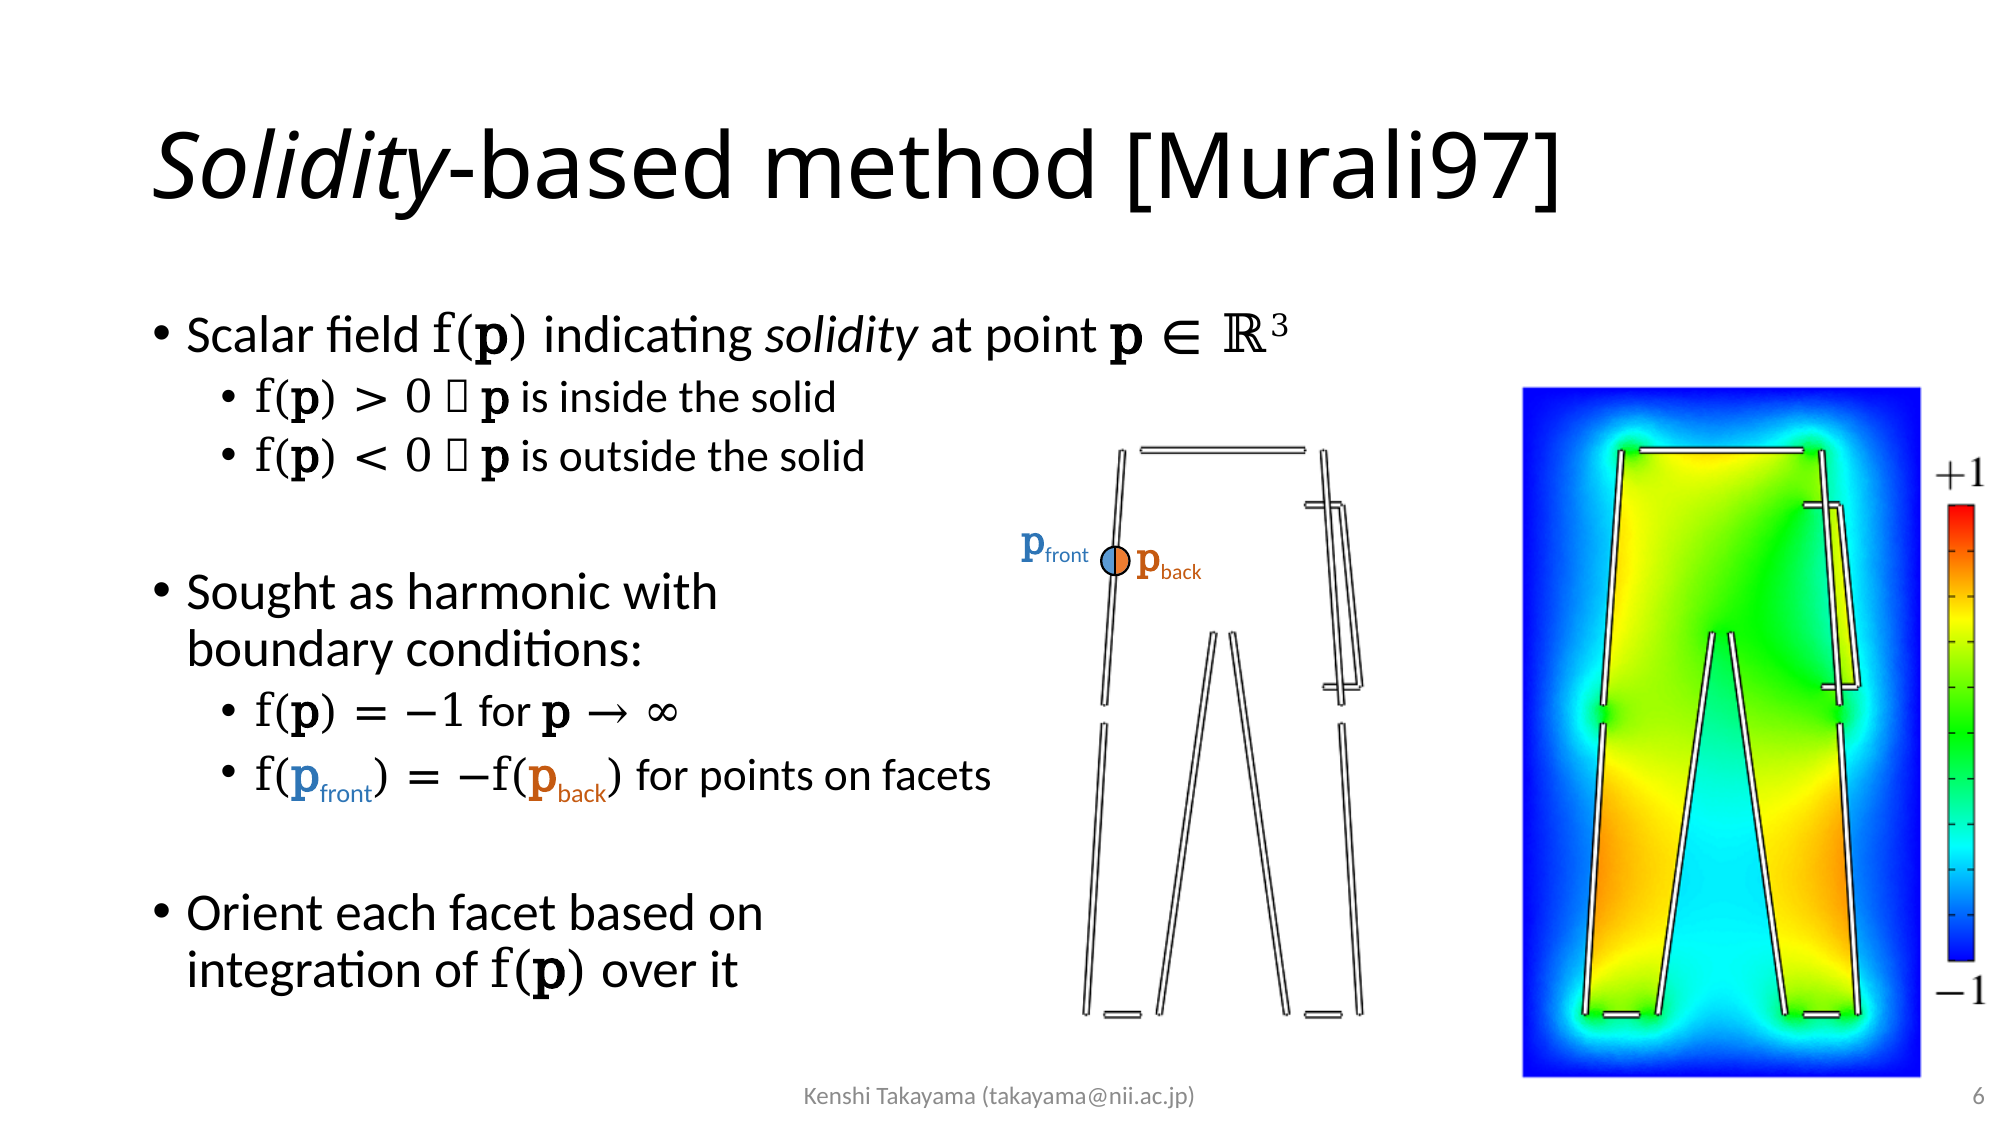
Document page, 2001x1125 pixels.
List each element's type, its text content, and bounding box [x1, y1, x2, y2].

list Scalar field f(p) indicating solidity at point p ∈ ℝ3 f(p) > 0  p is inside the solid f(p) < 0  p is outside the solid Sought as harmonic with boundary conditions: f(p) = −1 for p → ∞ f(pfront) = −f(pback) for points on facets Orient each facet based on integration of f(p) over it [137, 299, 1863, 1014]
footer Kenshi Takayama (takayama@nii.ac.jp) [662, 1065, 1338, 1125]
text_box pfront [1006, 508, 1082, 575]
slide_number 6 [1550, 1065, 2000, 1125]
picture [1082, 372, 1989, 1085]
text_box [1099, 545, 1131, 577]
title Solidity-based method [Murali97] [137, 59, 1863, 278]
